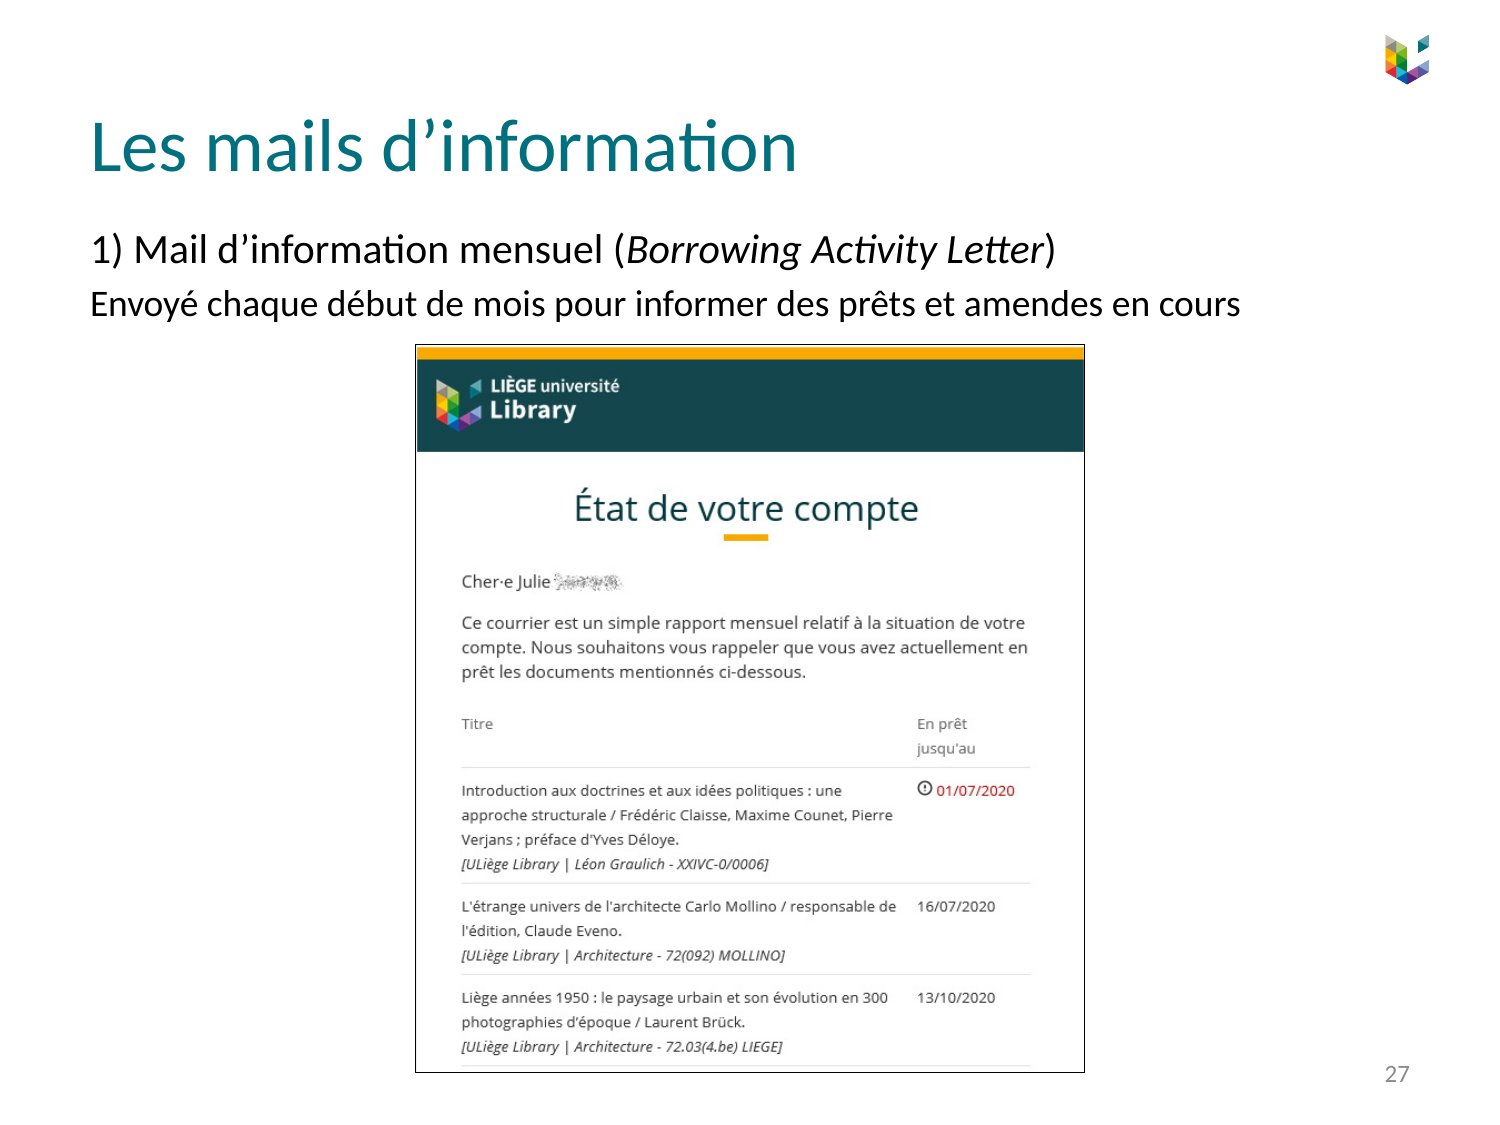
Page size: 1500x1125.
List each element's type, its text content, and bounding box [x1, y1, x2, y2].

slide_number 27 [1074, 1042, 1425, 1103]
picture [414, 344, 1086, 1073]
title Les mails d’information [75, 90, 1425, 193]
picture [1366, 15, 1448, 104]
list 1) Mail d’information mensuel (Borrowing Activity Letter) Envoyé chaque début de mois pour informer des prêts et amendes en cours [75, 214, 1425, 957]
